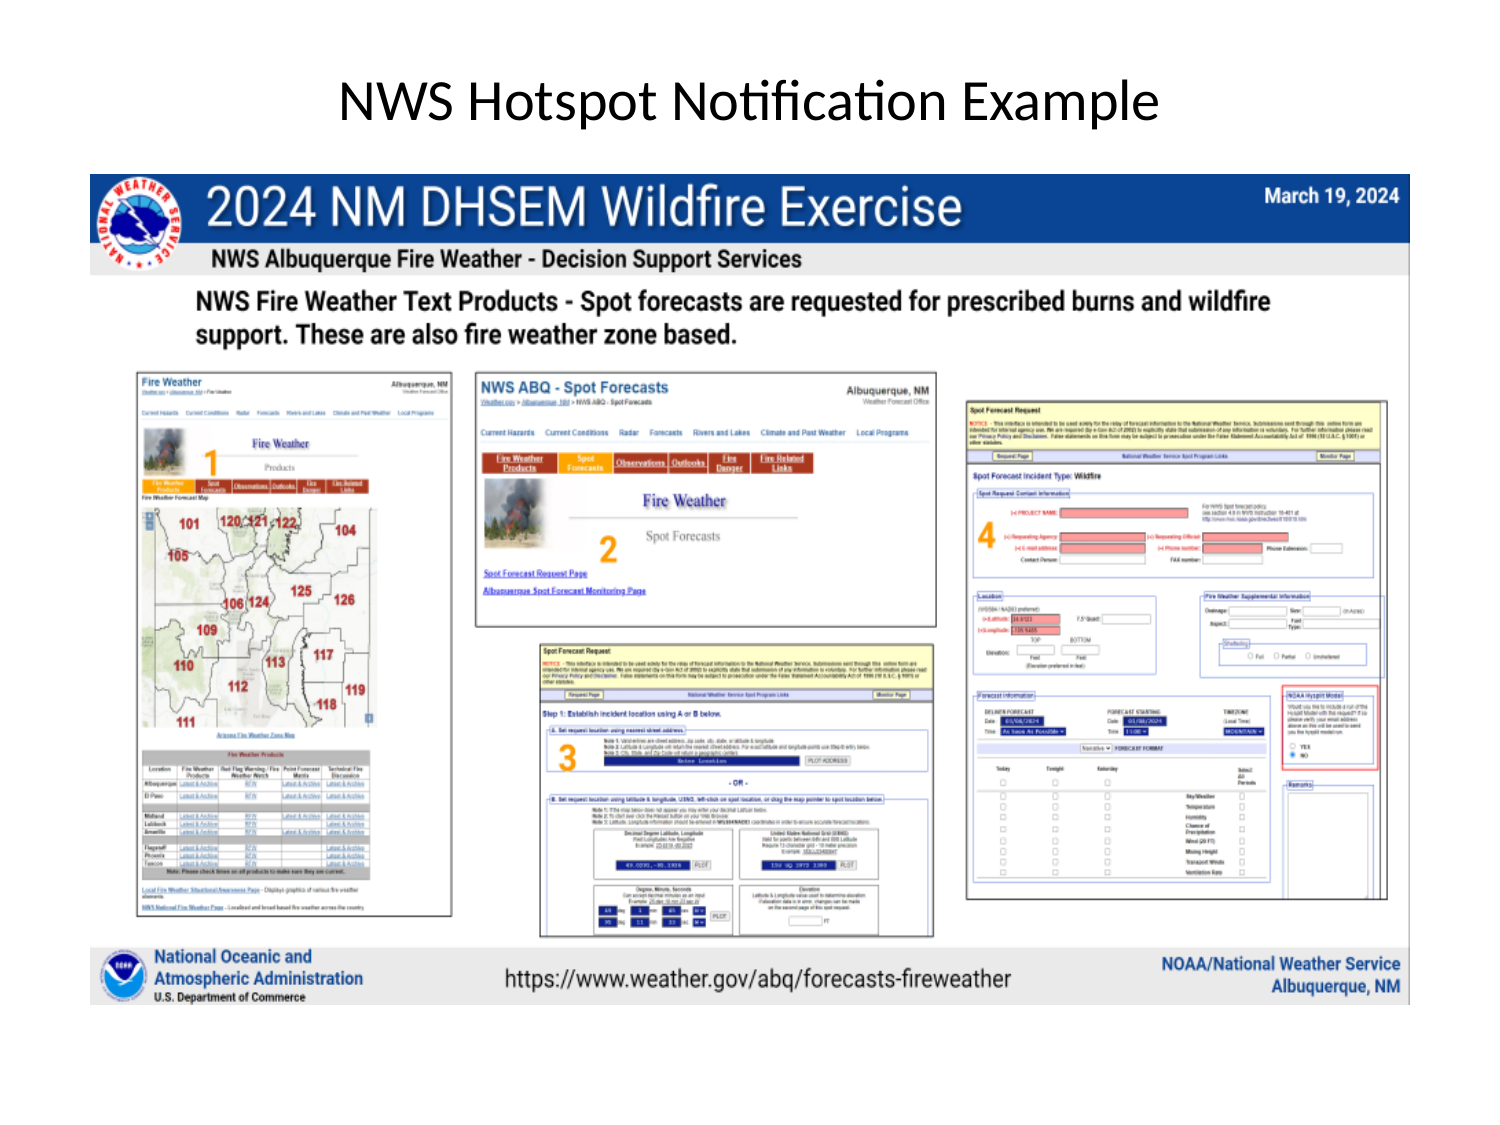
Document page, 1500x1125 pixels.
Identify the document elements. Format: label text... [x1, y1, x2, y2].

title NWS Hotspot Notification Example [75, 45, 1425, 150]
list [89, 174, 1411, 1006]
